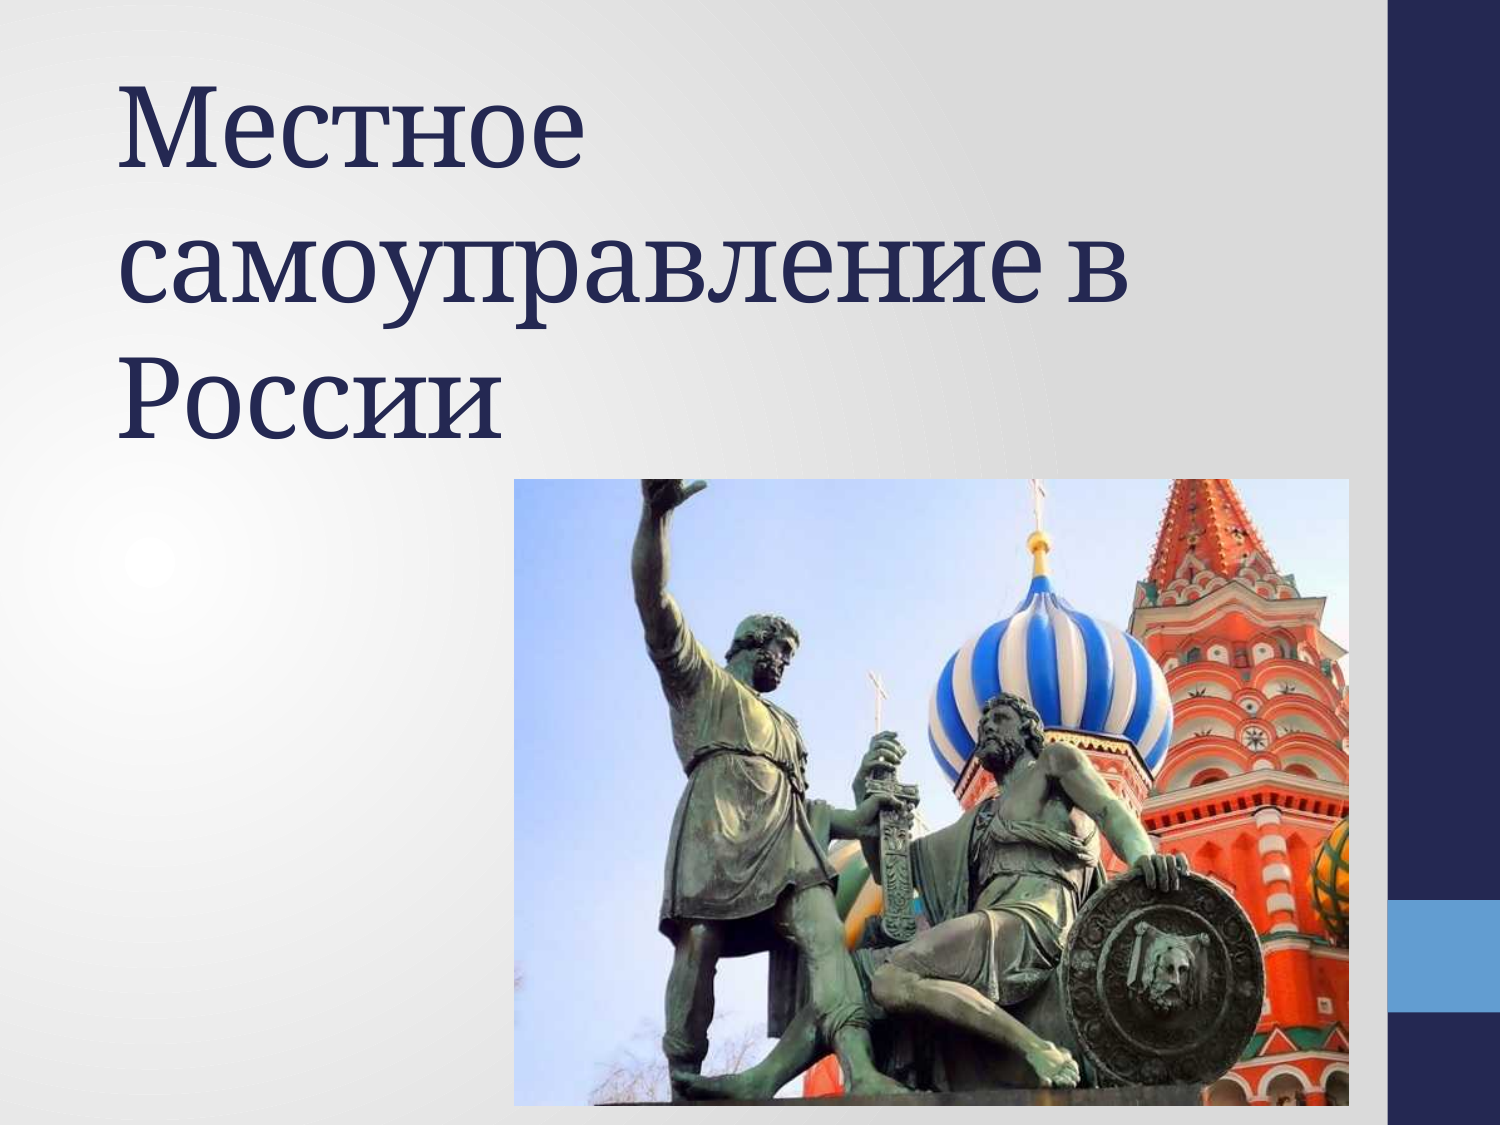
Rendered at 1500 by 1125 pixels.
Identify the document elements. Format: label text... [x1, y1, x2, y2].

picture [513, 479, 1349, 1107]
title Местное самоуправление в России [100, 42, 1338, 469]
